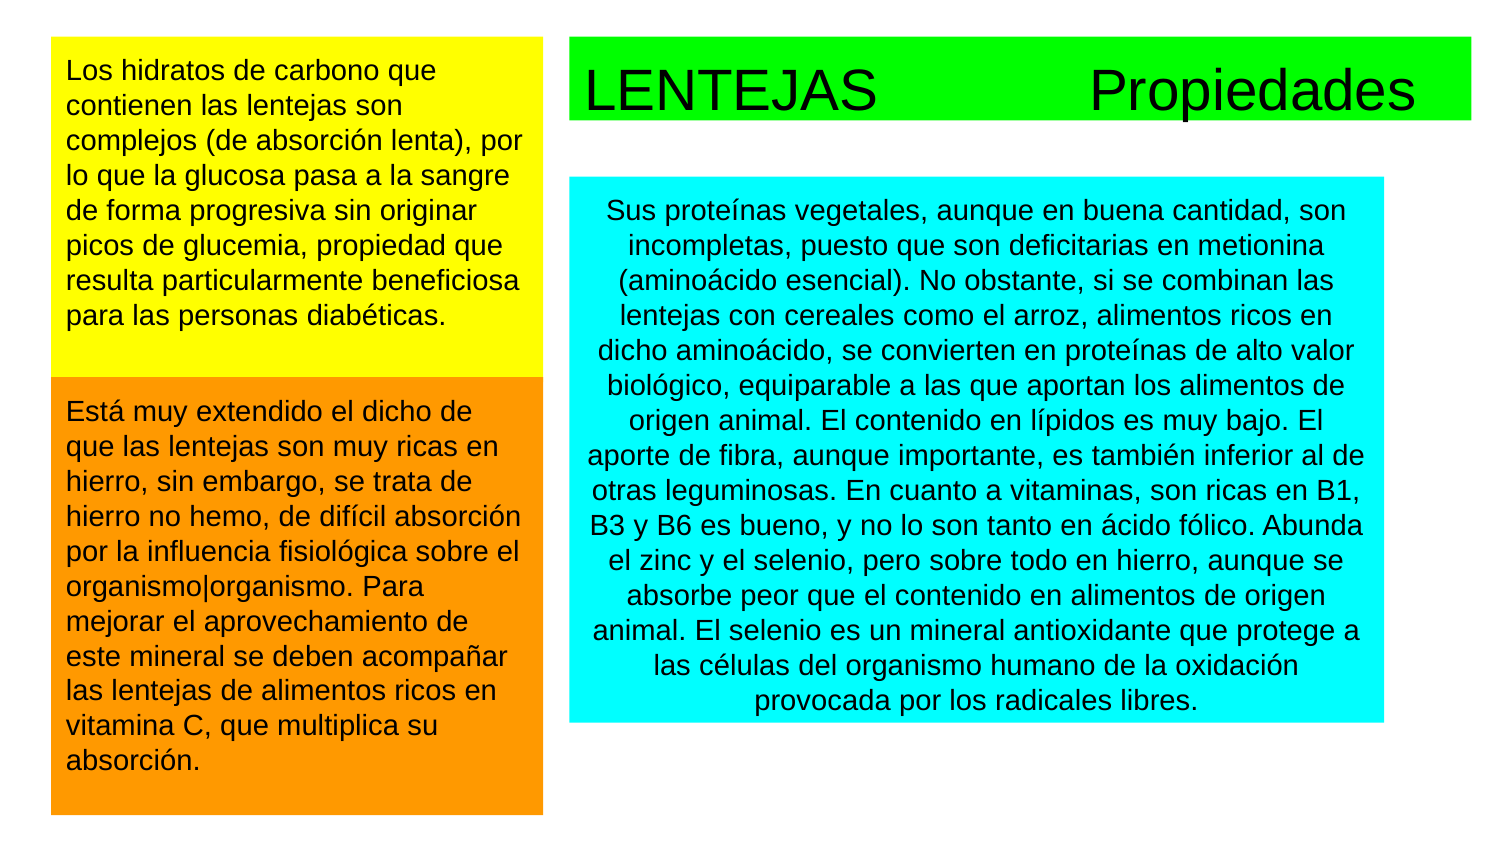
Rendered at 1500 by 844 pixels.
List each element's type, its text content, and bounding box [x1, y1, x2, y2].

text_box Sus proteínas vegetales, aunque en buena cantidad, son incompletas, puesto que son deficitarias en metionina (aminoácido esencial). No obstante, si se combinan las lentejas con cereales como el arroz, alimentos ricos en dicho aminoácido, se convierten en proteínas de alto valor biológico, equiparable a las que aportan los alimentos de origen animal. El contenido en lípidos es muy bajo. El aporte de fibra, aunque importante, es también inferior al de otras leguminosas. En cuanto a vitaminas, son ricas en B1, B3 y B6 es bueno, y no lo son tanto en ácido fólico. Abunda el zinc y el selenio, pero sobre todo en hierro, aunque se absorbe peor que el contenido en alimentos de origen animal. El selenio es un mineral antioxidante que protege a las células del organismo humano de la oxidación provocada por los radicales libres. [569, 176, 1385, 723]
text_box Los hidratos de carbono que contienen las lentejas son complejos (de absorción lenta), por lo que la glucosa pasa a la sangre de forma progresiva sin originar picos de glucemia, propiedad que resulta particularmente beneficiosa para las personas diabéticas. [51, 36, 544, 377]
text_box LENTEJAS Propiedades [569, 36, 1472, 121]
text_box Está muy extendido el dicho de que las lentejas son muy ricas en hierro, sin embargo, se trata de hierro no hemo, de difícil absorción por la influencia fisiológica sobre el organismo|organismo. Para mejorar el aprovechamiento de este mineral se deben acompañar las lentejas de alimentos ricos en vitamina C, que multiplica su absorción. [51, 377, 544, 816]
